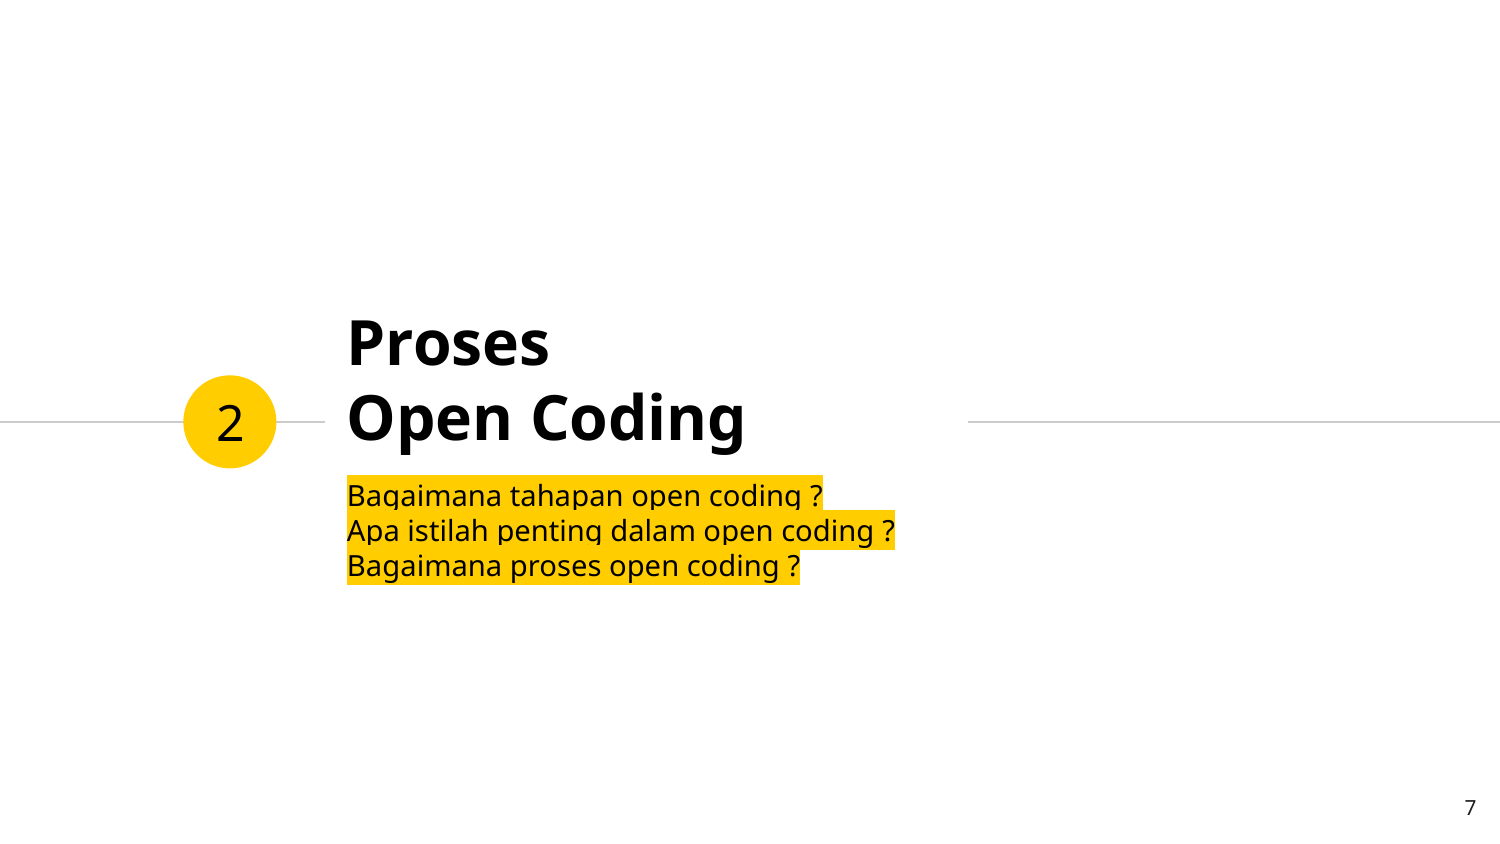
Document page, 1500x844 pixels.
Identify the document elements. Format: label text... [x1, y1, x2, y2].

text_box 2 [186, 375, 276, 468]
subtitle Bagaimana tahapan open coding ? Apa istilah penting dalam open coding ? Bagaimana proses open coding ? [331, 461, 1249, 555]
slide_number 7 [1401, 779, 1492, 844]
title Proses Open Coding [331, 277, 954, 461]
